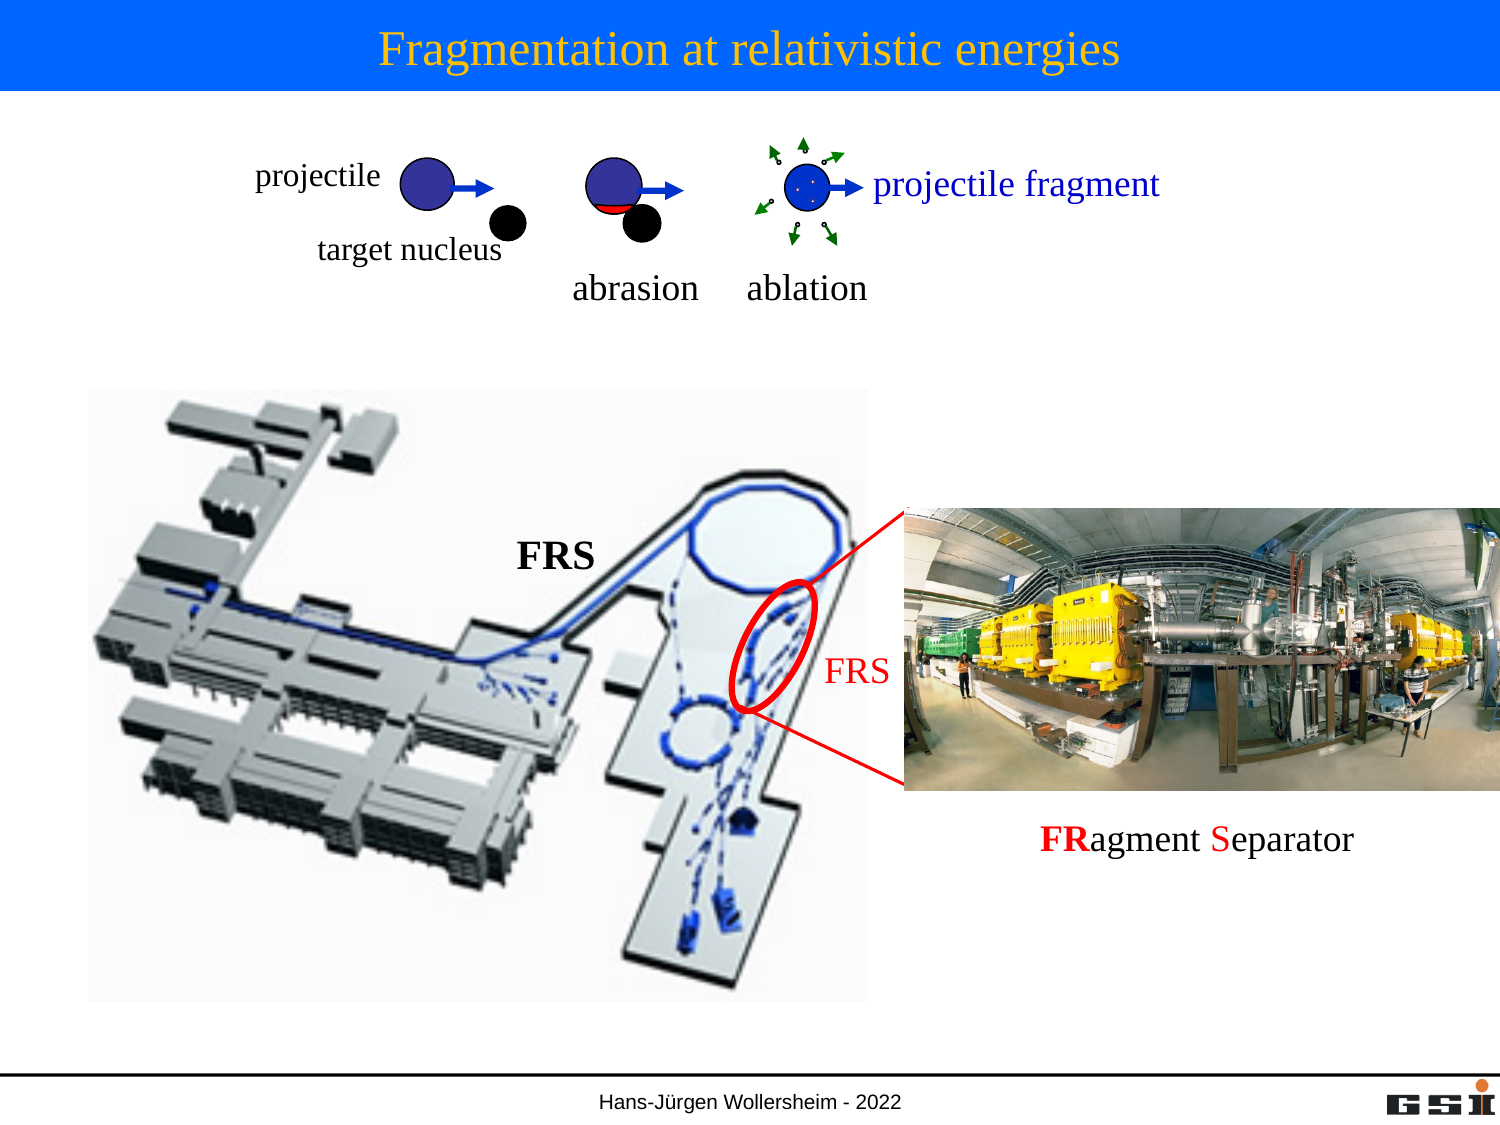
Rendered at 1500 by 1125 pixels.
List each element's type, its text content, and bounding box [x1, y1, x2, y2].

picture [1387, 1079, 1495, 1115]
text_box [557, 157, 715, 317]
text_box FRS [873, 638, 899, 698]
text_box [731, 136, 1176, 317]
picture [904, 508, 1500, 792]
text_box FRagment Separator [1025, 806, 1369, 867]
title Fragmentation at relativistic energies [0, 0, 1500, 91]
picture [88, 389, 869, 1002]
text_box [239, 145, 526, 276]
